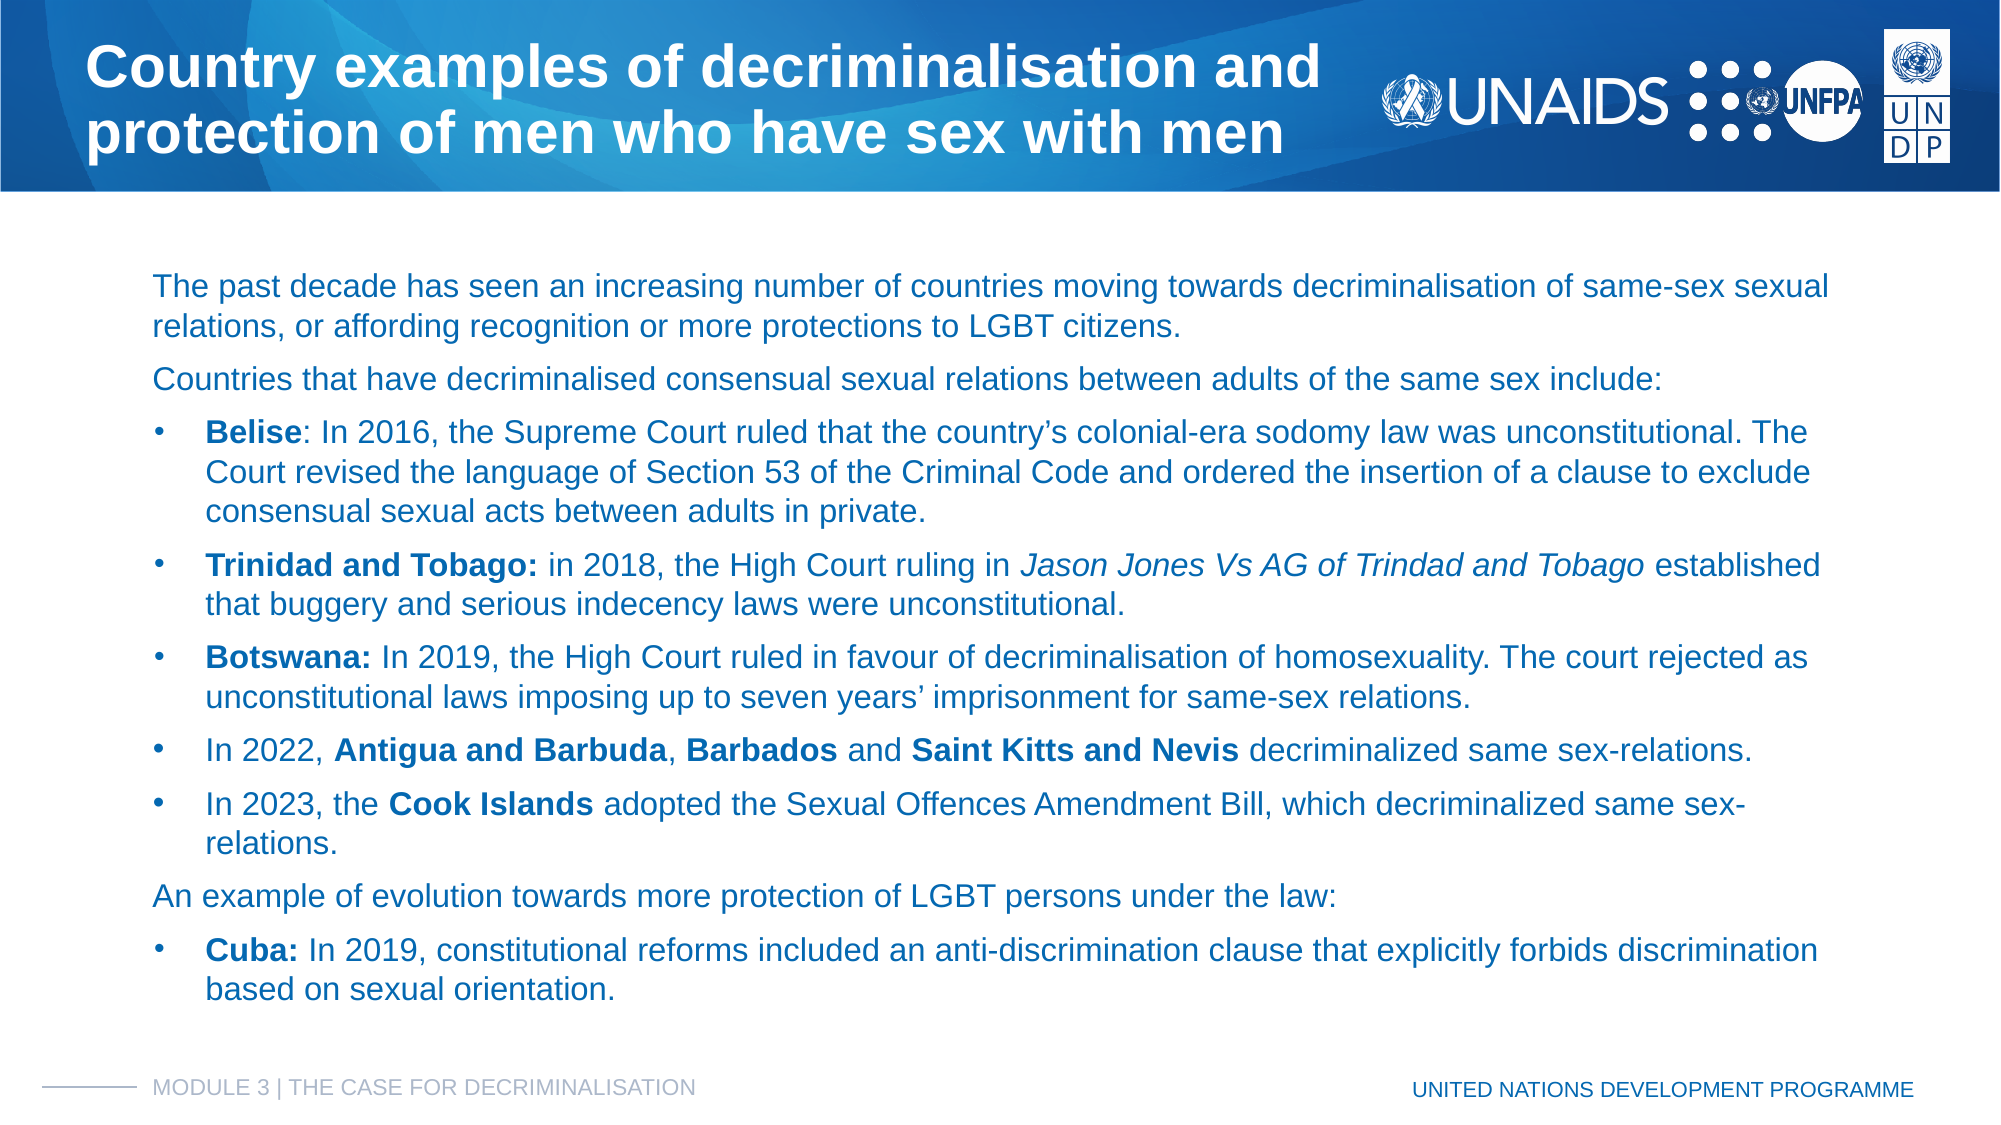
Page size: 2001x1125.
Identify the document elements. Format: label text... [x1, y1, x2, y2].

picture [0, 0, 2000, 192]
list The past decade has seen an increasing number of countries moving towards decriminalisation of same-sex sexual relations, or affording recognition or more protections to LGBT citizens. Countries that have decriminalised consensual sexual relations between adults of the same sex include: Belise: In 2016, the Supreme Court ruled that the country’s colonial-era sodomy law was unconstitutional. The Court revised the language of Section 53 of the Criminal Code and ordered the insertion of a clause to exclude consensual sexual acts between adults in private. Trinidad and Tobago: in 2018, the High Court ruling in Jason Jones Vs AG of Trindad and Tobago established that buggery and serious indecency laws were unconstitutional. Botswana: In 2019, the High Court ruled in favour of decriminalisation of homosexuality. The court rejected as unconstitutional laws imposing up to seven years’ imprisonment for same-sex relations. In 2022, Antigua and Barbuda, Barbados and Saint Kitts and Nevis decriminalized same sex-relations. In 2023, the Cook Islands adopted the Sexual Offences Amendment Bill, which decriminalized same sex-relations. An example of evolution towards more protection of LGBT persons under the law: Cuba: In 2019, constitutional reforms included an anti-discrimination clause that explicitly forbids discrimination based on sexual orientation. [137, 257, 1863, 1024]
text_box MODULE 3 | THE CASE FOR DECRIMINALISATION [137, 1065, 1165, 1108]
title Country examples of decriminalisation and protection of men who have sex with men [70, 40, 1796, 174]
